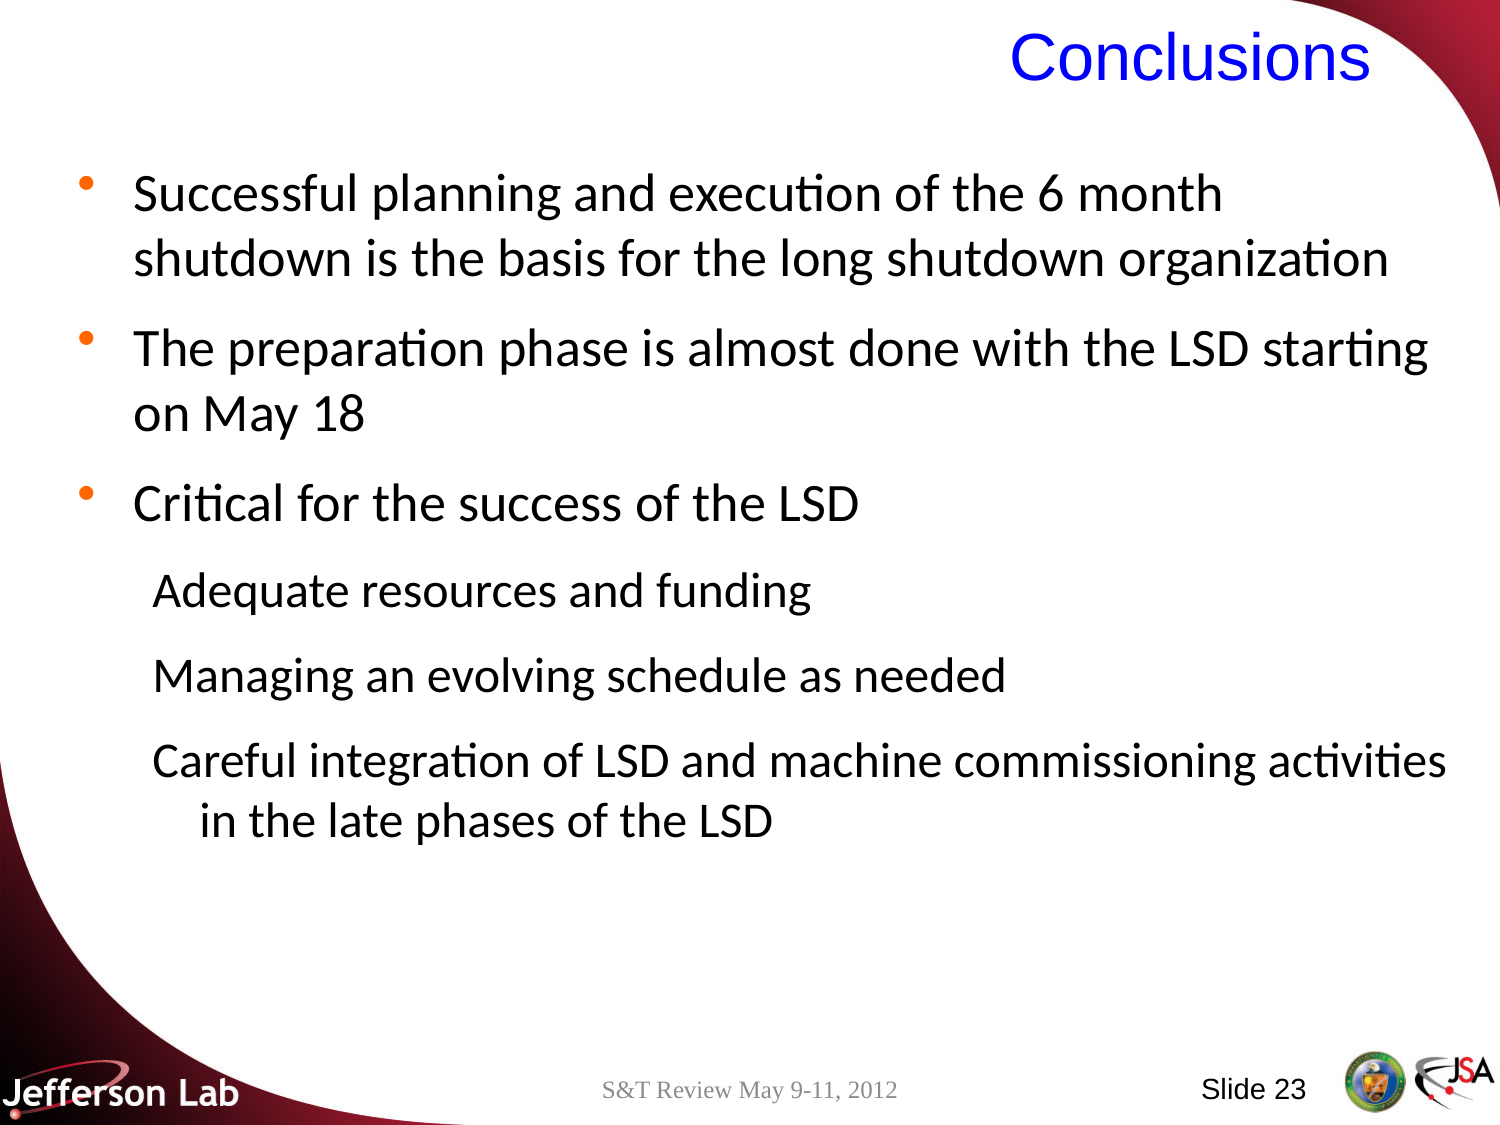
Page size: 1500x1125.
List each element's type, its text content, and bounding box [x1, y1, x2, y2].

title Conclusions [112, 0, 1388, 109]
picture [0, 0, 1500, 1125]
slide_number Slide 23 [971, 1057, 1322, 1118]
list Successful planning and execution of the 6 month shutdown is the basis for the long shutdown organization The preparation phase is almost done with the LSD starting on May 18 Critical for the success of the LSD Adequate resources and funding Managing an evolving schedule as needed Careful integration of LSD and machine commissioning activities in the late phases of the LSD [62, 149, 1471, 1051]
footer S&T Review May 9-11, 2012 [512, 1058, 988, 1119]
